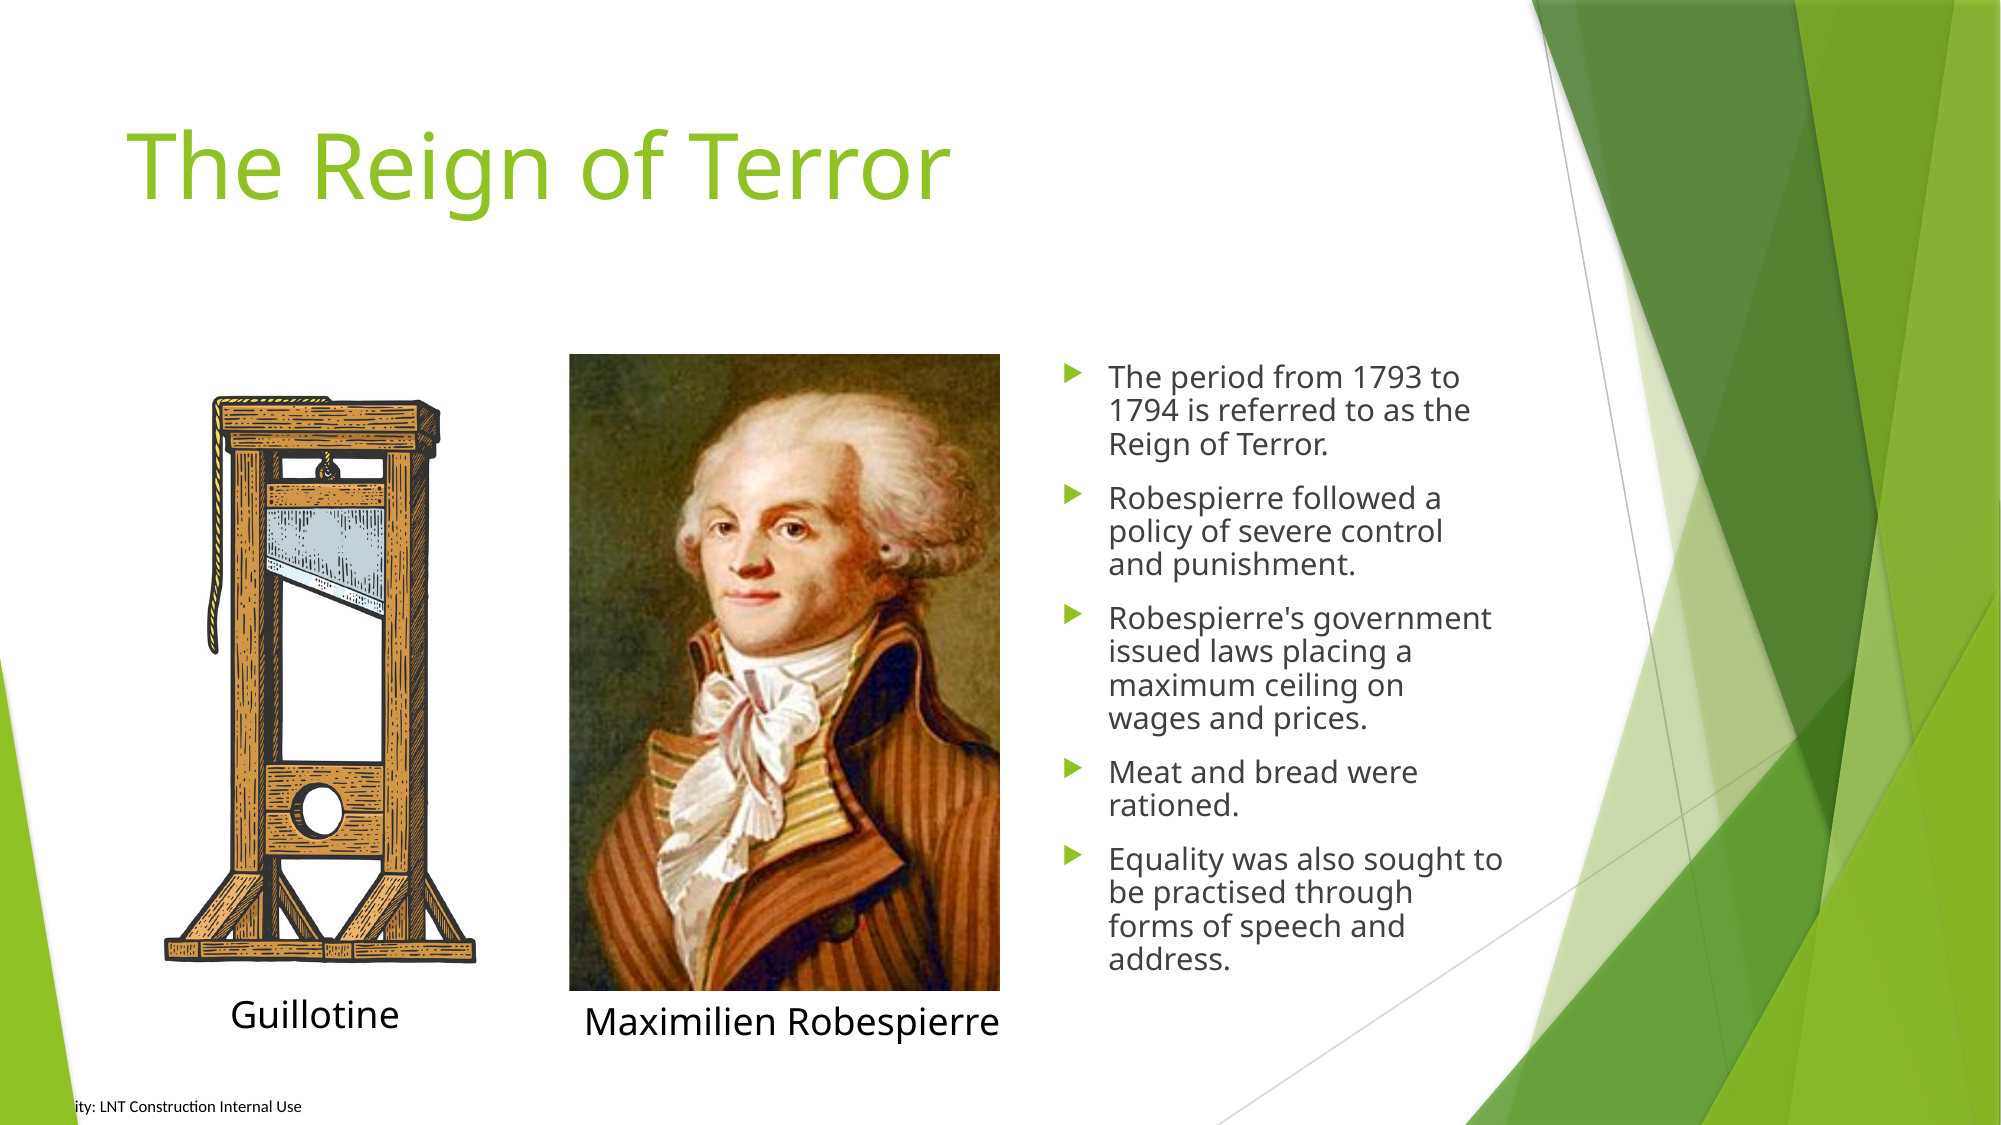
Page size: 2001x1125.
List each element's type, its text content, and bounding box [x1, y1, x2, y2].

list The period from 1793 to 1794 is referred to as the Reign of Terror. Robespierre followed a policy of severe control and punishment. Robespierre's government issued laws placing a maximum ceiling on wages and prices. Meat and bread were rationed. Equality was also sought to be practised through forms of speech and address. [1037, 354, 1522, 992]
text_box Guillotine [215, 983, 570, 1044]
title The Reign of Terror [111, 99, 1522, 317]
text_box [0, 657, 80, 1125]
picture [105, 353, 538, 992]
text_box Maximilien Robespierre [569, 991, 1023, 1051]
picture [568, 353, 1001, 992]
